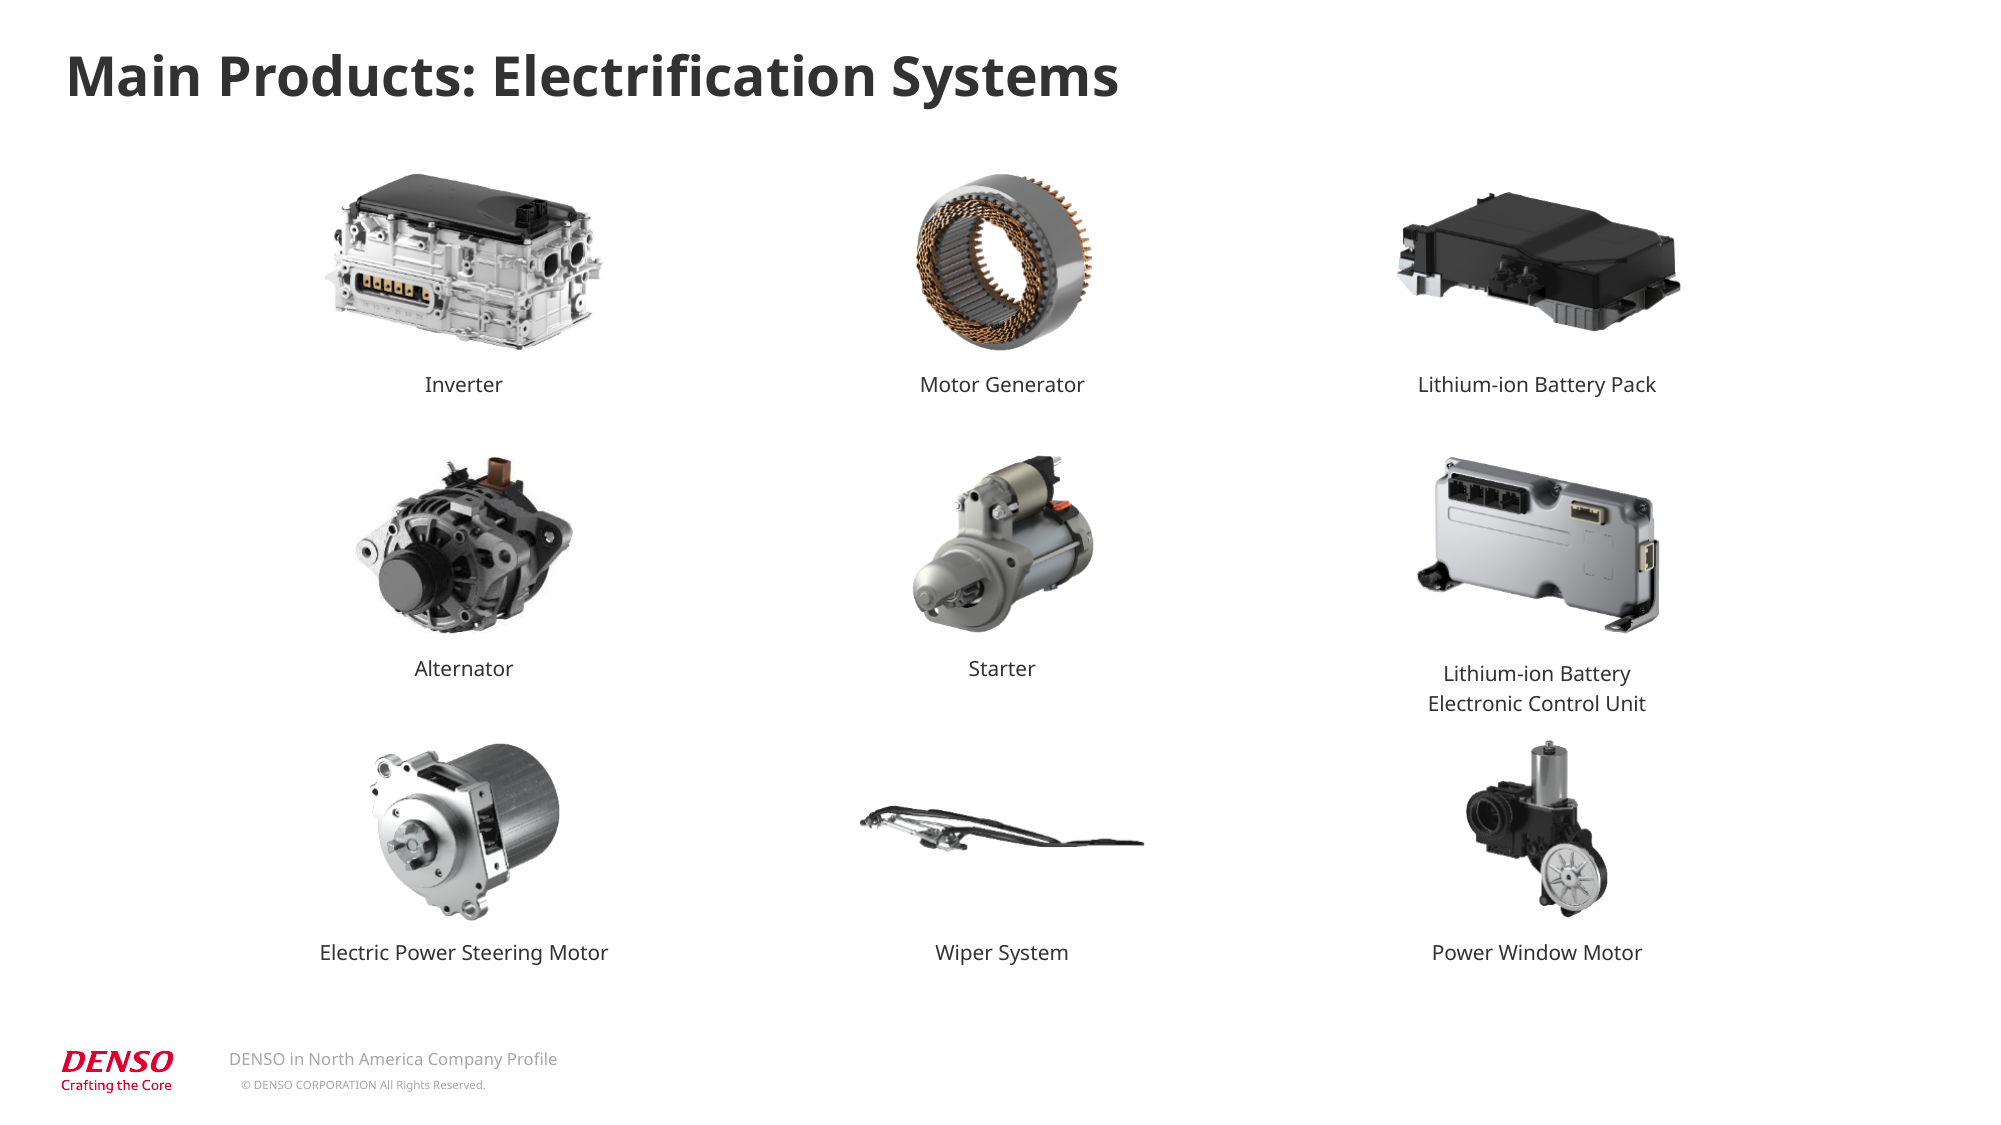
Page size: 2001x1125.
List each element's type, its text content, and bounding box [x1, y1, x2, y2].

text_box Electric Power Steering Motor [272, 939, 657, 965]
picture [324, 172, 604, 351]
picture [355, 456, 574, 635]
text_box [1344, 191, 1730, 965]
picture [368, 742, 560, 921]
text_box Inverter [272, 371, 657, 397]
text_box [810, 173, 1195, 965]
title Main Products: Electrification Systems [0, 41, 1773, 110]
footer DENSO in North America Company Profile [214, 1028, 973, 1089]
text_box Alternator [272, 655, 657, 681]
